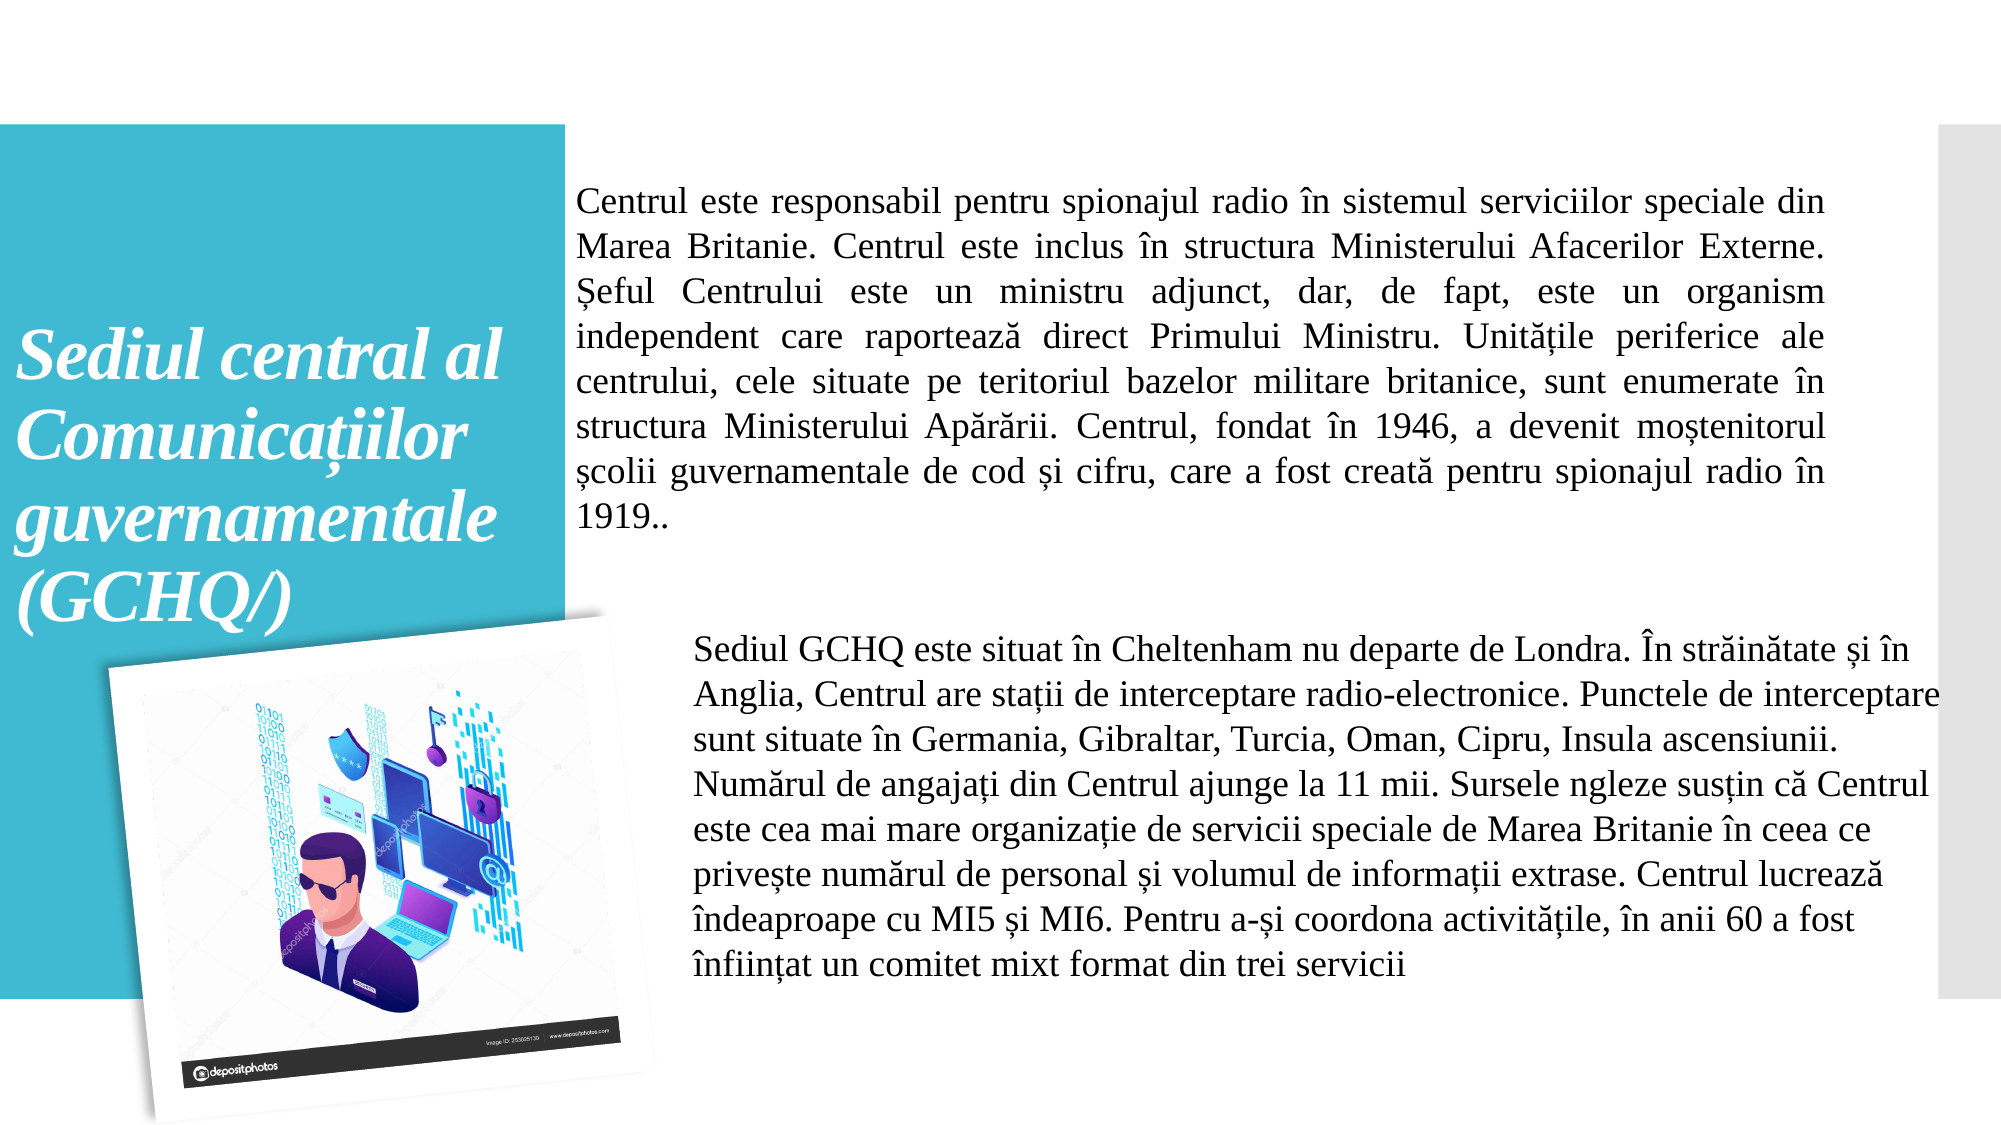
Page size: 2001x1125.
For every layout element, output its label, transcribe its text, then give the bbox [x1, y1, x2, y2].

title Sediul central al Comunicațiilor guvernamentale (GCHQ/) [0, 184, 525, 940]
text_box Sediul GCHQ este situat în Cheltenham nu departe de Londra. În străinătate și în Anglia, Centrul are stații de interceptare radio-electronice. Punctele de interceptare sunt situate în Germania, Gibraltar, Turcia, Oman, Cipru, Insula ascensiunii. Numărul de angajați din Centrul ajunge la 11 mii. Sursele ngleze susțin că Centrul este cea mai mare organizație de servicii speciale de Marea Britanie în ceea ce privește numărul de personal și volumul de informații extrase. Centrul lucrează îndeaproape cu MI5 și MI6. Pentru a-și coordona activitățile, în anii 60 a fost înființat un comitet mixt format din trei servicii [678, 616, 1969, 992]
picture [143, 651, 620, 1088]
list Centrul este responsabil pentru spionajul radio în sistemul serviciilor speciale din Marea Britanie. Centrul este inclus în structura Ministerului Afacerilor Externe. Șeful Centrului este un ministru adjunct, dar, de fapt, este un organism independent care raportează direct Primului Ministru. Unitățile periferice ale centrului, cele situate pe teritoriul bazelor militare britanice, sunt enumerate în structura Ministerului Apărării. Centrul, fondat în 1946, a devenit moștenitorul școlii guvernamentale de cod și cifru, care a fost creată pentru spionajul radio în 1919.. [560, 149, 1843, 562]
